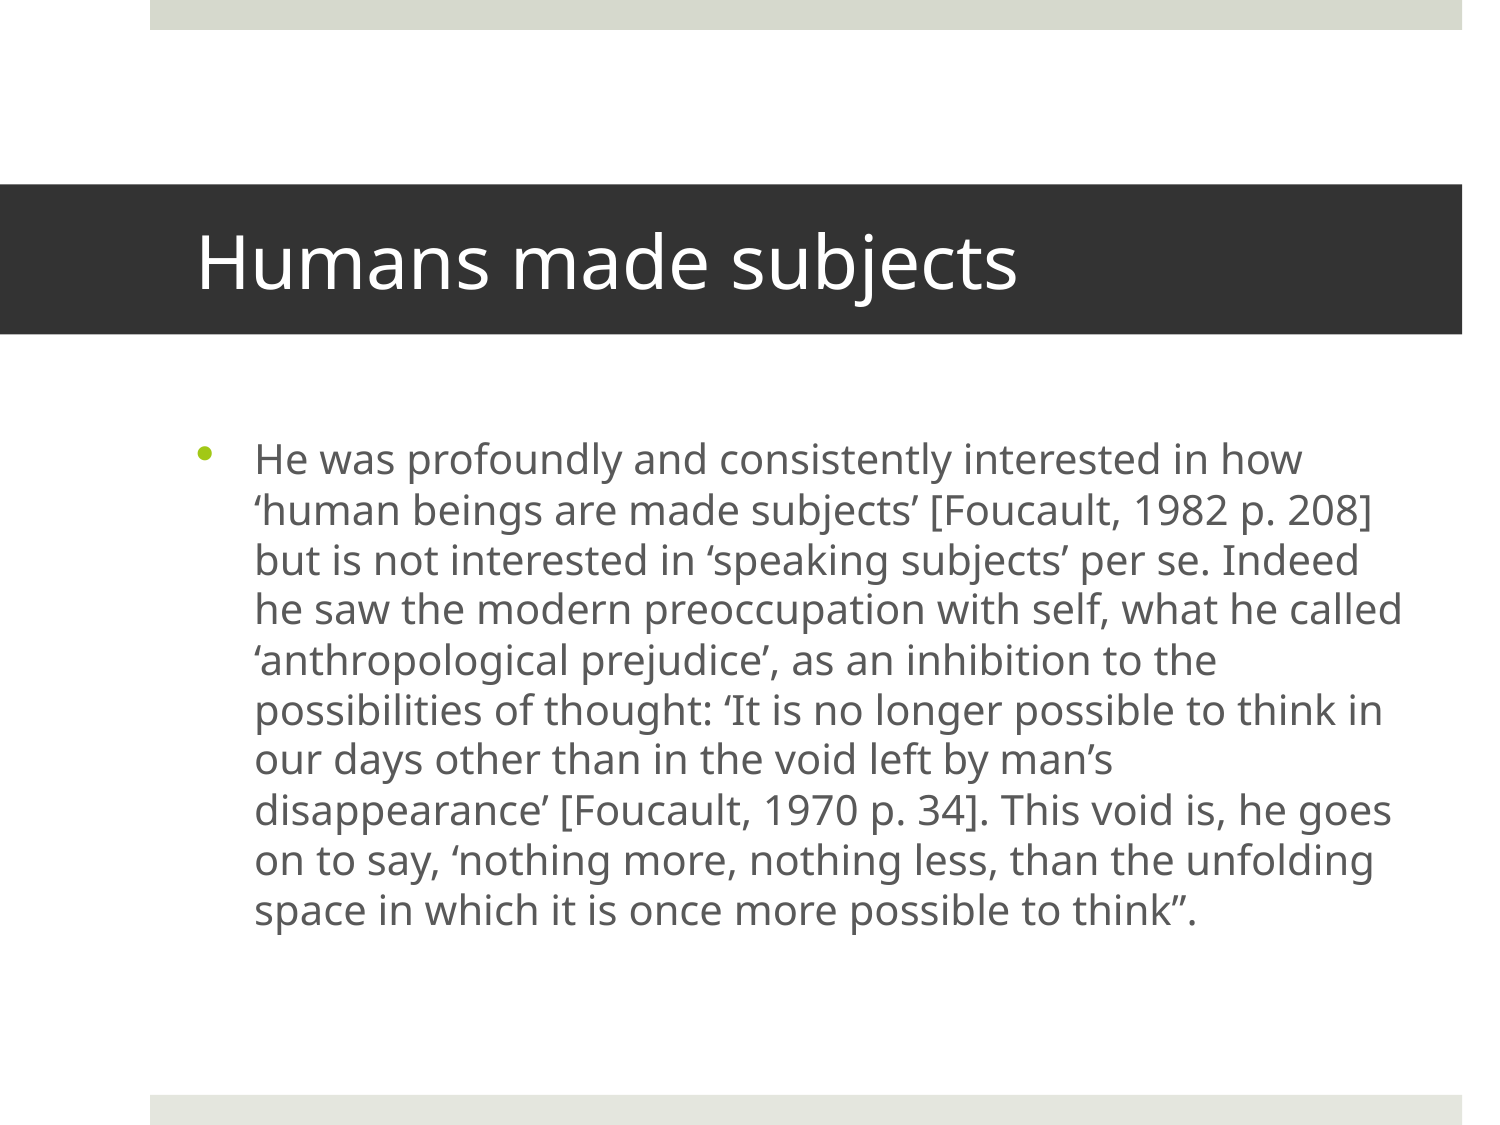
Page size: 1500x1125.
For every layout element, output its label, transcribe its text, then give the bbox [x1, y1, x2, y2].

title Humans made subjects [0, 184, 1463, 335]
list He was profoundly and consistently interested in how ‘human beings are made subjects’ [Foucault, 1982 p. 208] but is not interested in ‘speaking subjects’ per se. Indeed he saw the modern preoccupation with self, what he called ‘anthropological prejudice’, as an inhibition to the possibilities of thought: ‘It is no longer possible to think in our days other than in the void left by man’s disappearance’ [Foucault, 1970 p. 34]. This void is, he goes on to say, ‘nothing more, nothing less, than the unfolding space in which it is once more possible to think”. [182, 425, 1432, 1028]
